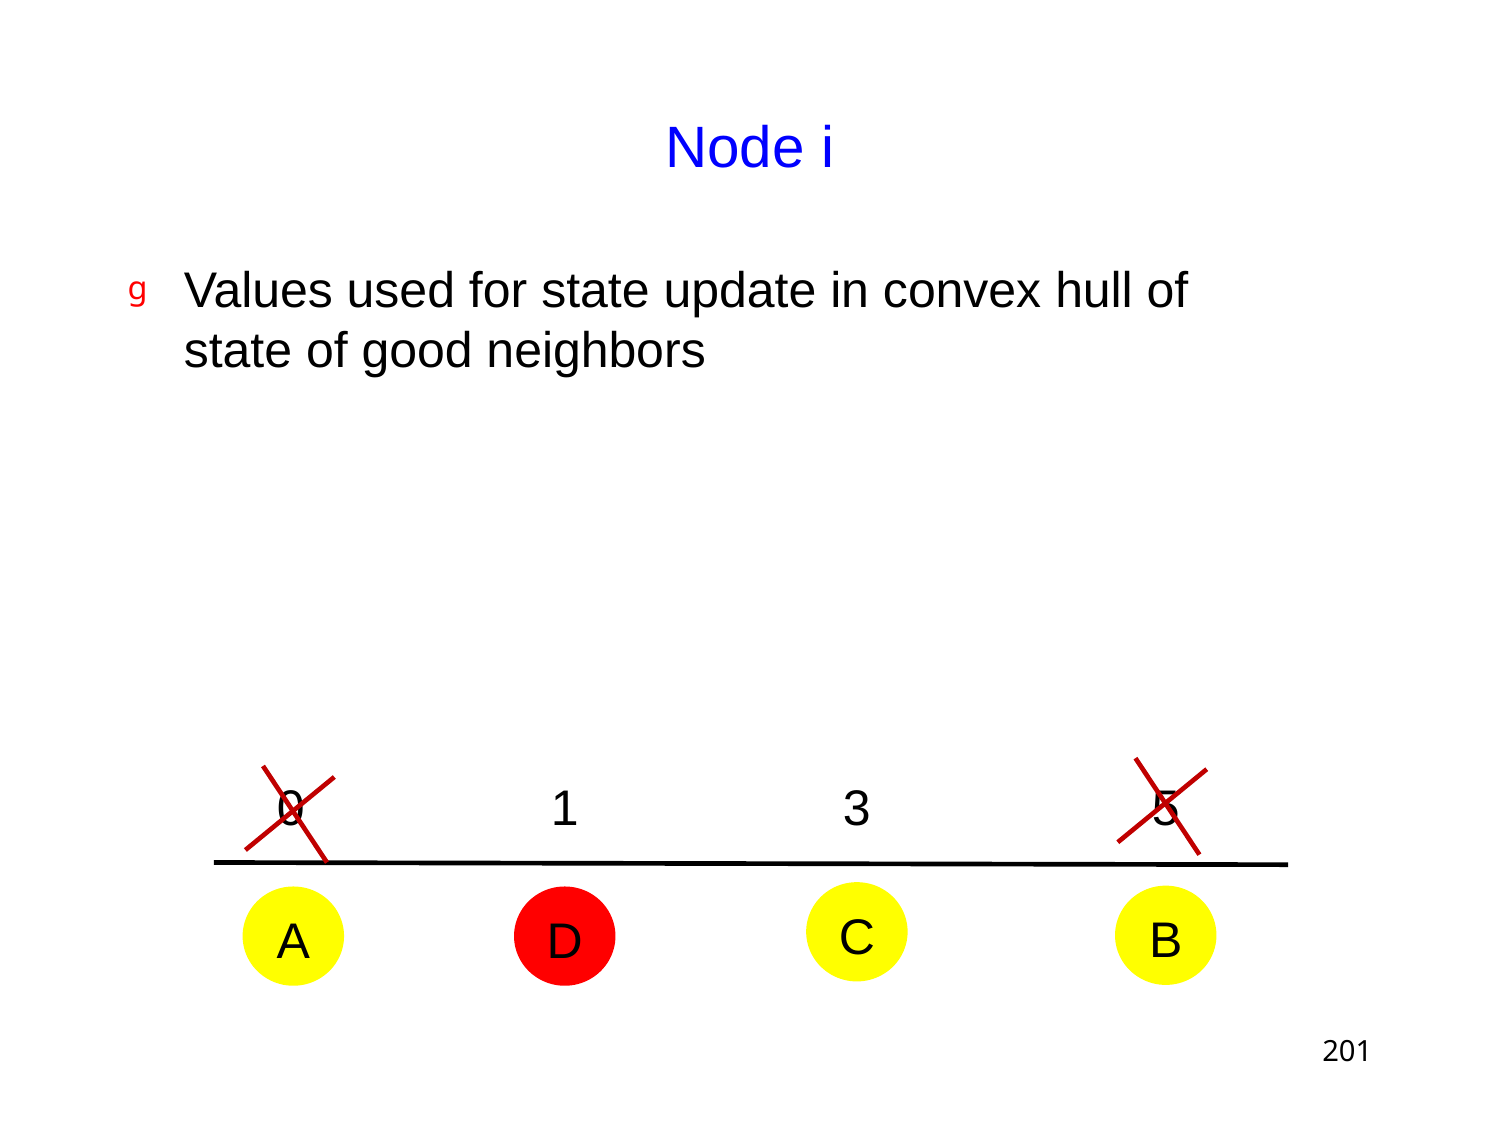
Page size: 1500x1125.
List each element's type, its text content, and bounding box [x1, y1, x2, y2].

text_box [245, 776, 335, 851]
text_box D [514, 886, 616, 986]
text_box 3 [828, 768, 886, 844]
text_box C [806, 882, 908, 982]
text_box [262, 859, 328, 863]
title Node i [112, 49, 1388, 238]
list Values used for state update in convex hull of state of good neighbors [112, 249, 1468, 1001]
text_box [262, 765, 328, 775]
text_box B [1115, 885, 1217, 985]
text_box A [242, 886, 345, 986]
slide_number 201 [1074, 1024, 1388, 1101]
text_box 1 [535, 768, 594, 844]
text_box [1135, 757, 1200, 767]
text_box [1135, 851, 1200, 855]
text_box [1117, 768, 1207, 843]
